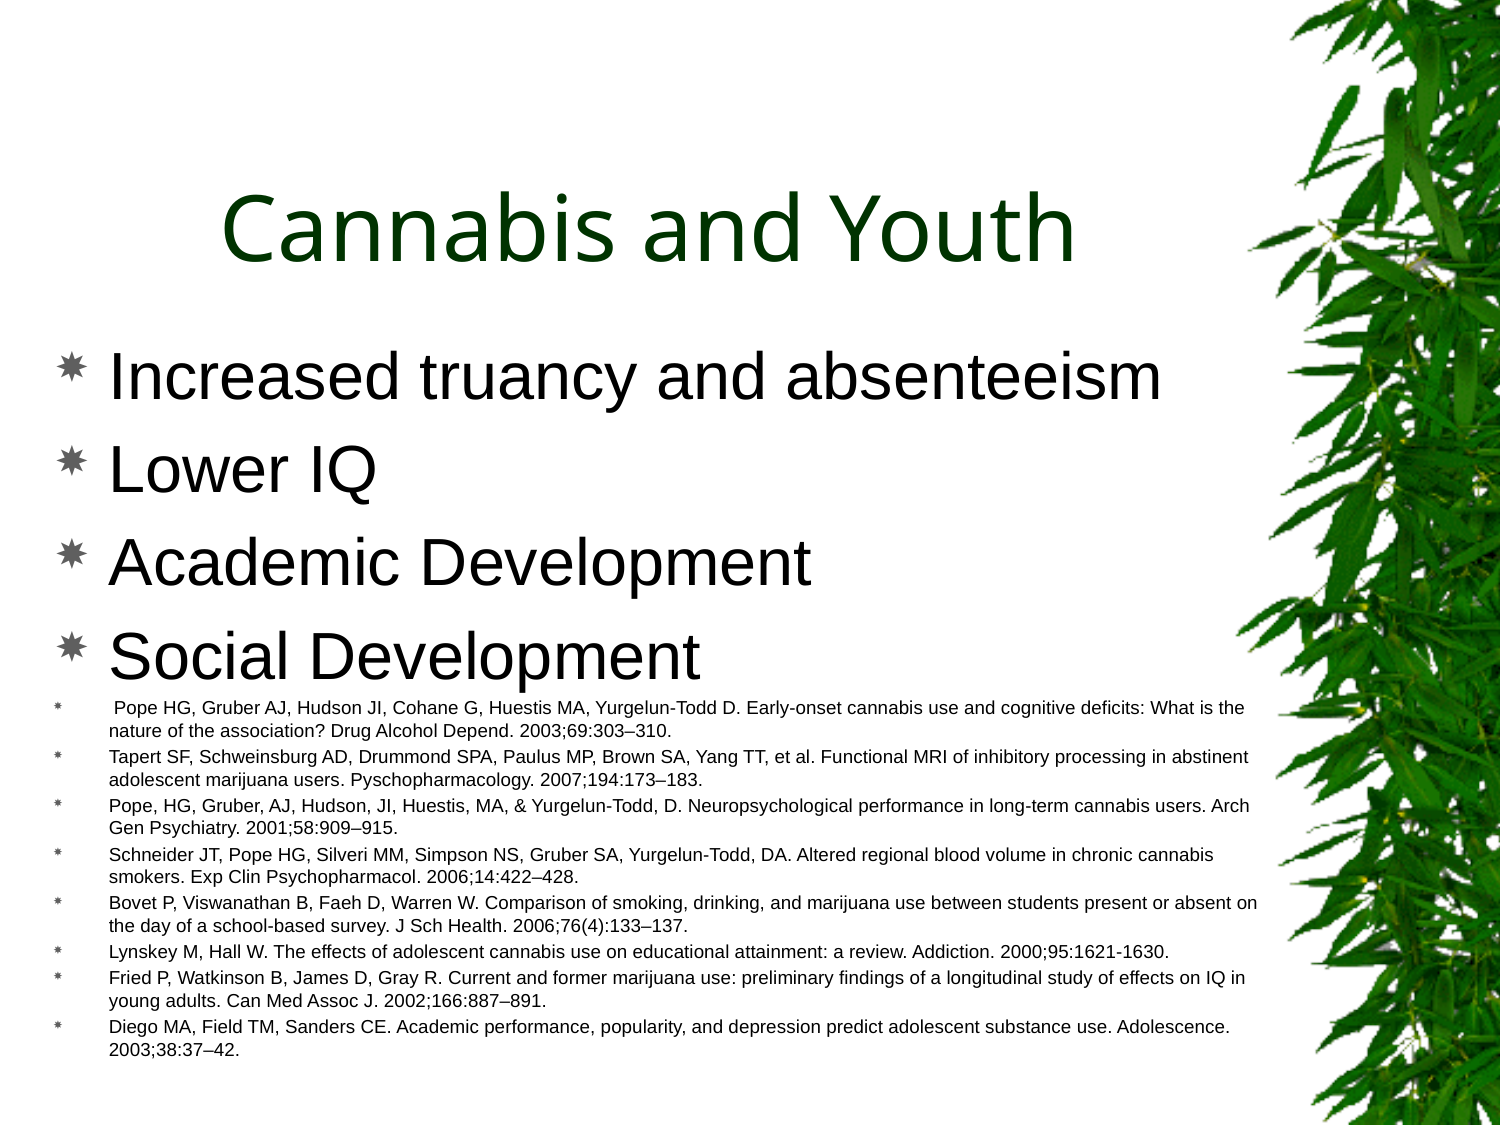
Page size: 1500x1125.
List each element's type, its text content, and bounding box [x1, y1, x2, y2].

list Increased truancy and absenteeism Lower IQ Academic Development Social Development Pope HG, Gruber AJ, Hudson JI, Cohane G, Huestis MA, Yurgelun-Todd D. Early-onset cannabis use and cognitive deficits: What is the nature of the association? Drug Alcohol Depend. 2003;69:303–310. Tapert SF, Schweinsburg AD, Drummond SPA, Paulus MP, Brown SA, Yang TT, et al. Functional MRI of inhibitory processing in abstinent adolescent marijuana users. Pyschopharmacology. 2007;194:173–183. Pope, HG, Gruber, AJ, Hudson, JI, Huestis, MA, & Yurgelun-Todd, D. Neuropsychological performance in long-term cannabis users. Arch Gen Psychiatry. 2001;58:909–915. Schneider JT, Pope HG, Silveri MM, Simpson NS, Gruber SA, Yurgelun-Todd, DA. Altered regional blood volume in chronic cannabis smokers. Exp Clin Psychopharmacol. 2006;14:422–428. Bovet P, Viswanathan B, Faeh D, Warren W. Comparison of smoking, drinking, and marijuana use between students present or absent on the day of a school-based survey. J Sch Health. 2006;76(4):133–137. Lynskey M, Hall W. The effects of adolescent cannabis use on educational attainment: a review. Addiction. 2000;95:1621-1630. Fried P, Watkinson B, James D, Gray R. Current and former marijuana use: preliminary findings of a longitudinal study of effects on IQ in young adults. Can Med Assoc J. 2002;166:887–891. Diego MA, Field TM, Sanders CE. Academic performance, popularity, and depression predict adolescent substance use. Adolescence. 2003;38:37–42. [37, 324, 1276, 1001]
picture [1206, 0, 1500, 1125]
title Cannabis and Youth [37, 161, 1263, 288]
